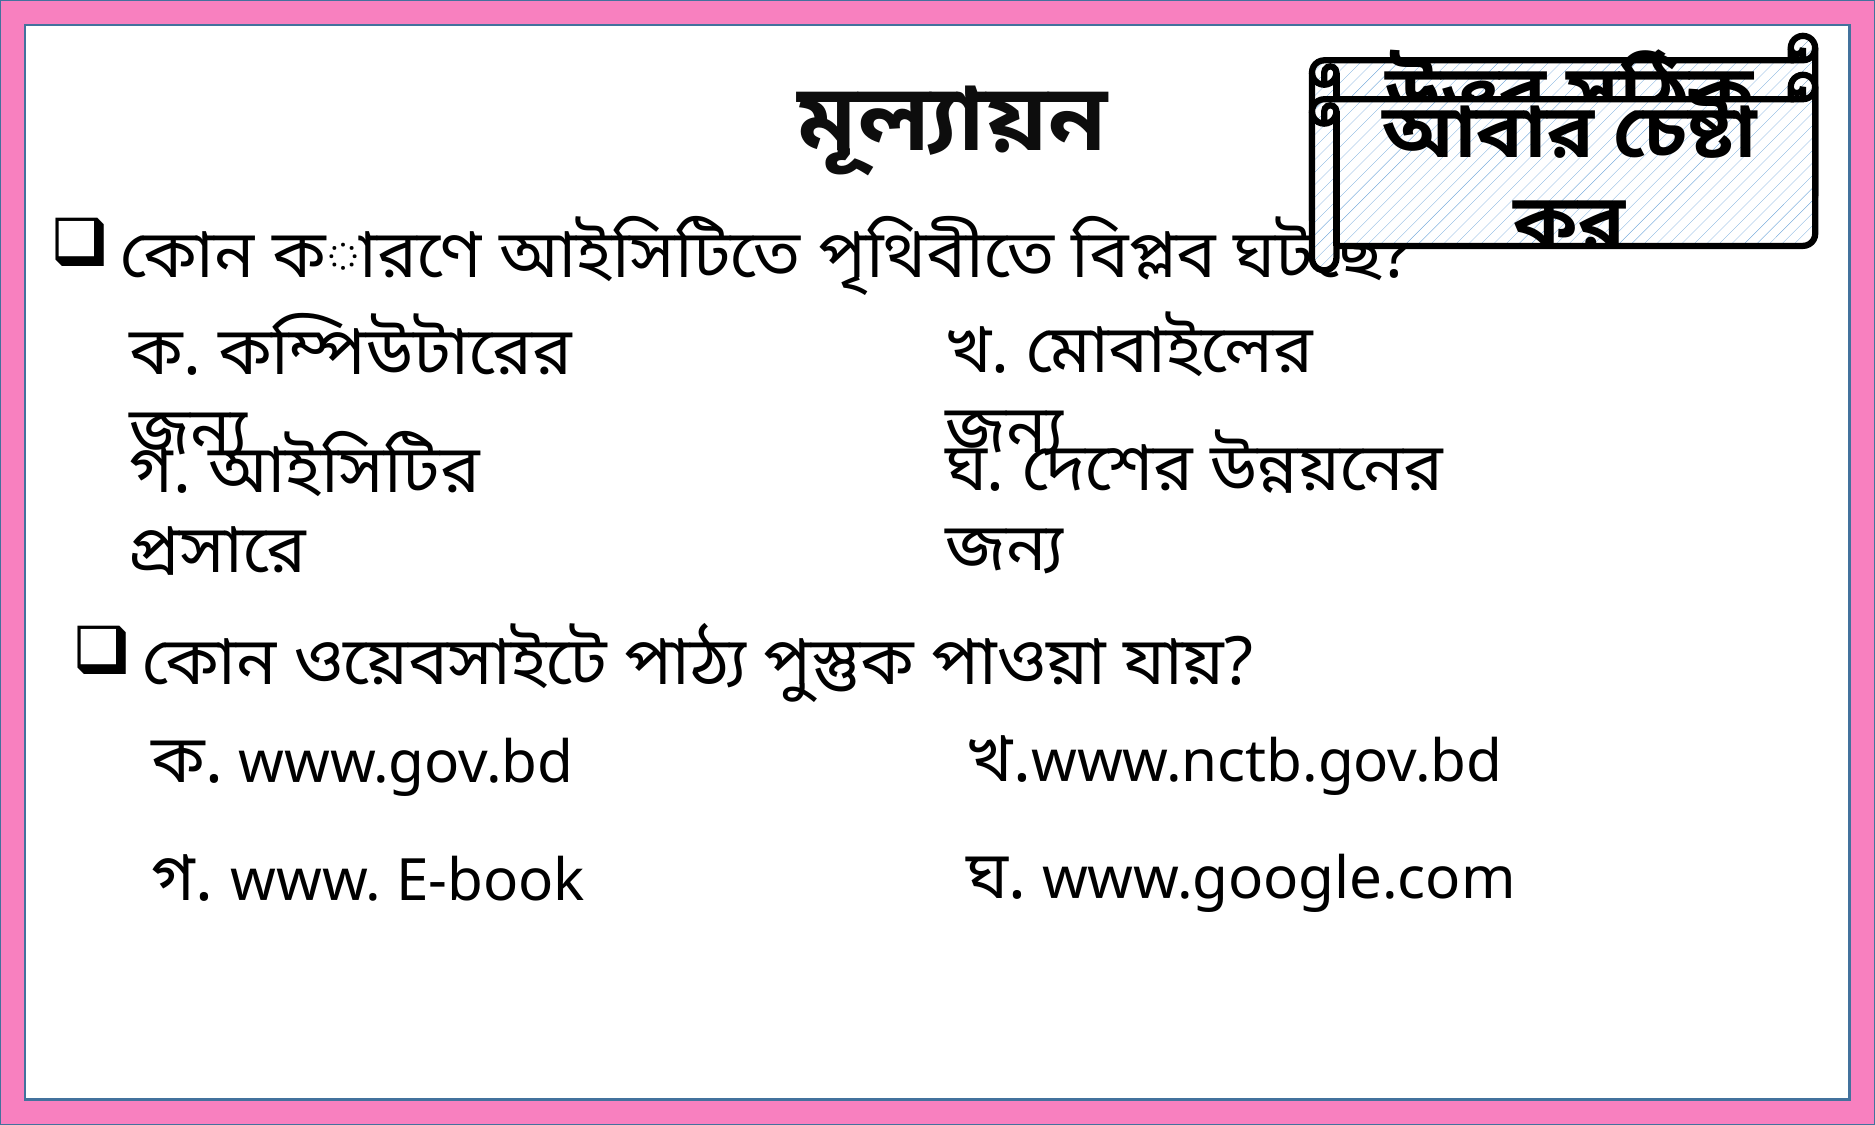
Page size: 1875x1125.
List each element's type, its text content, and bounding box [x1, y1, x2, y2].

text_box ক. কম্পিউটারের জন্য [114, 300, 618, 476]
text_box খ. মোবাইলের জন্য [930, 298, 1383, 416]
text_box গ. আইসিটির প্রসারে [114, 418, 567, 593]
text_box উত্তর সঠিক হয়েছে [1310, 34, 1817, 110]
text_box কোন ওয়েবসাইটে পাঠ্য পুস্তুক পাওয়া যায়? [57, 611, 1772, 706]
text_box কোন কারণে আইসিটিতে পৃথিবীতে বিপ্লব ঘটছে? [35, 202, 1750, 298]
text_box খ.www.nctb.gov.bd [952, 706, 1750, 802]
text_box ঘ. দেশের উন্নয়নের জন্য [930, 416, 1494, 591]
text_box আবার চেষ্টা কর [1310, 73, 1817, 272]
text_box ক. www.gov.bd [136, 708, 653, 804]
text_box ঘ. www.google.com [952, 824, 1637, 919]
text_box মূল্যায়ন [723, 54, 1158, 172]
text_box গ. www. E-book [136, 826, 725, 921]
